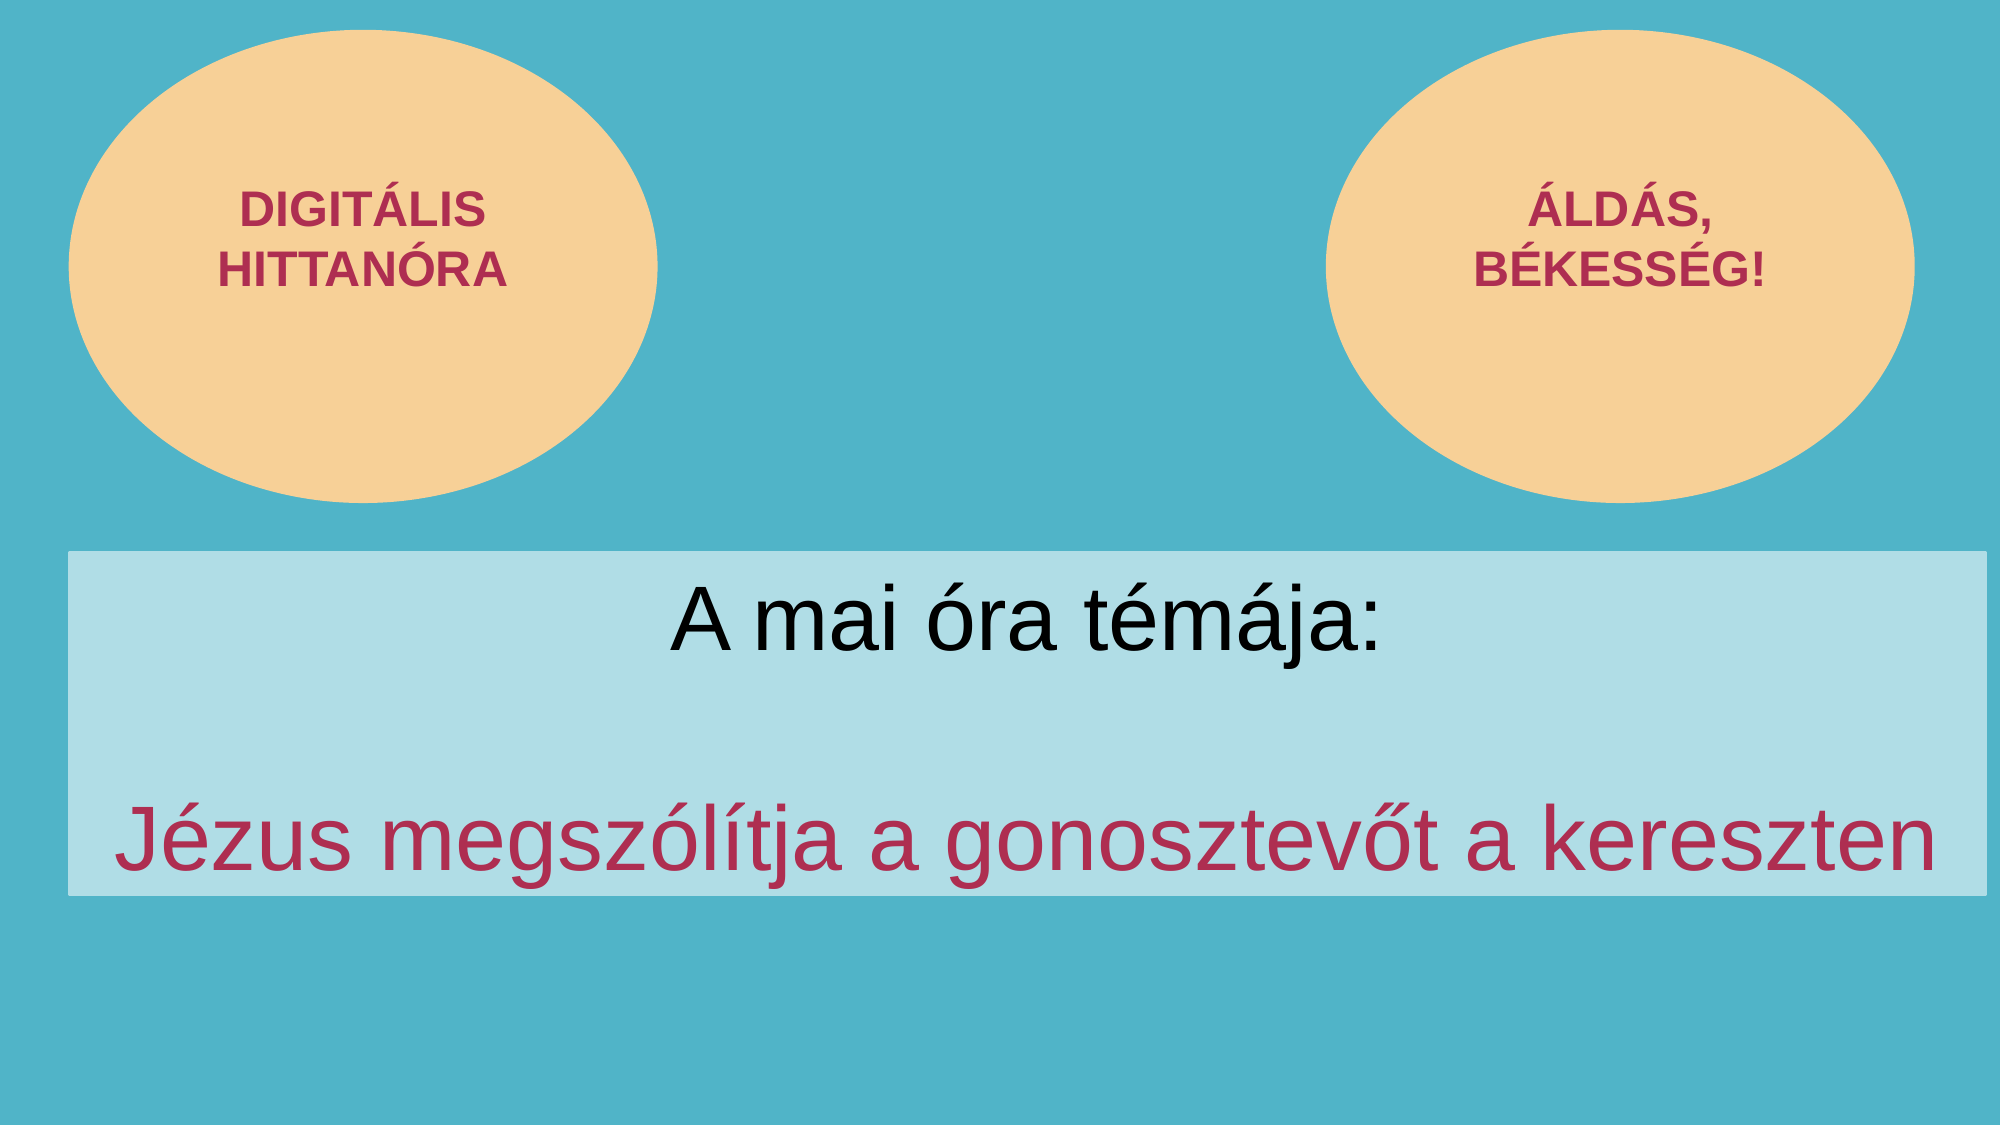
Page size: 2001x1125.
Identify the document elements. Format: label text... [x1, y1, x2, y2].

text_box A mai óra témája: Jézus megszólítja a gonosztevőt a kereszten [68, 551, 1987, 896]
text_box DIGITÁLIS HITTANÓRA [67, 28, 659, 505]
text_box ÁLDÁS, BÉKESSÉG! [1324, 28, 1916, 505]
